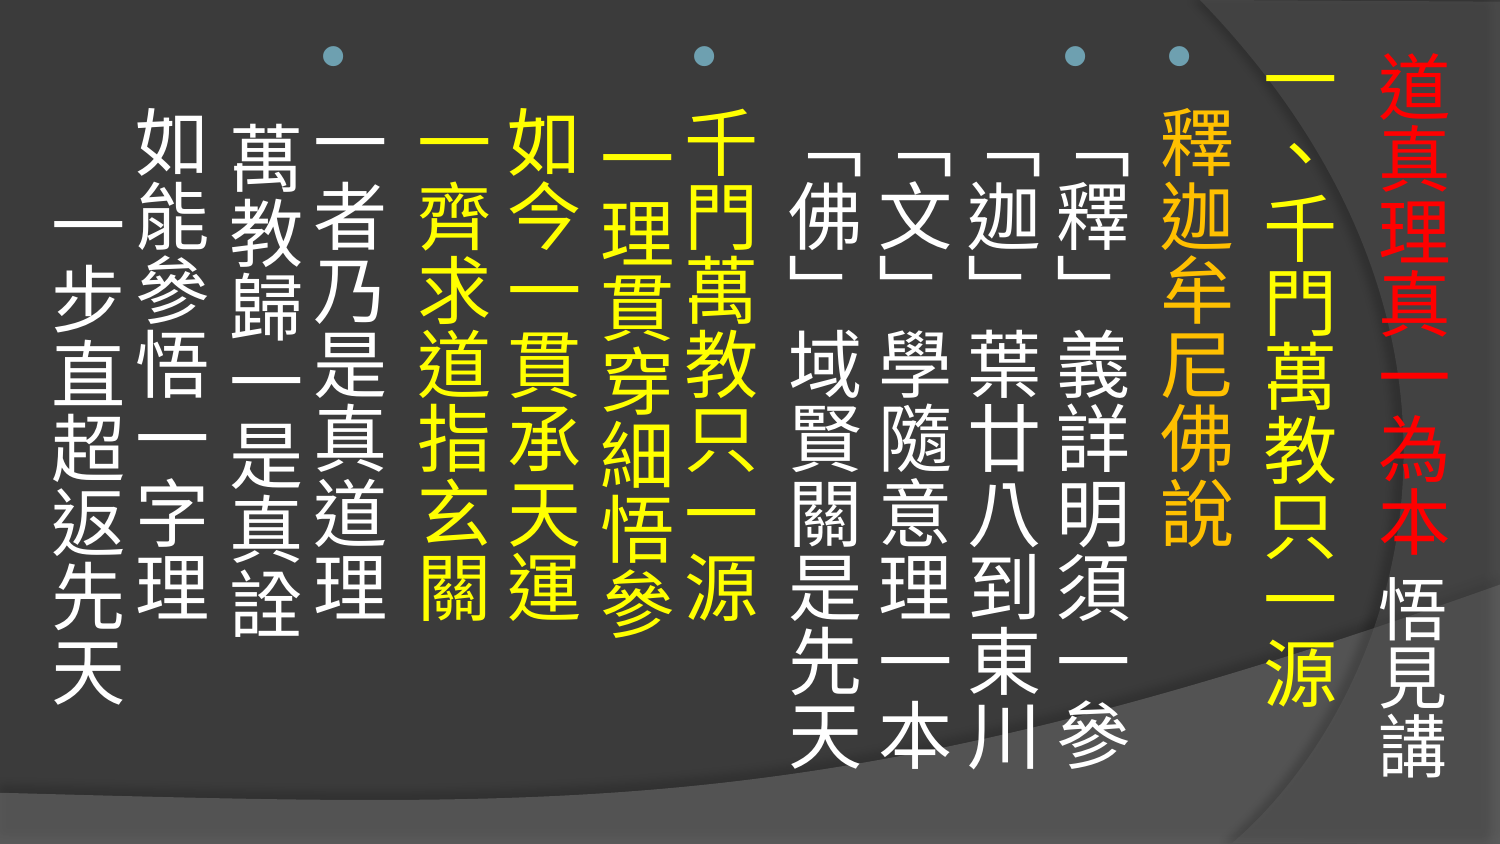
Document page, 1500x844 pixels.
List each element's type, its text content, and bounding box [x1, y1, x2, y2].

title 道真理真一為本 悟見講 [1352, 20, 1473, 812]
list 一、千門萬教只一源 釋迦牟尼佛說 「釋」義詳明須一參 「迦」葉廿八到東川 「文」學隨意理一本 「佛」域賢關是先天 千門萬教只一源 一理貫穿細悟參 如今一貫承天運 一齊求道指玄關 一者乃是真道理 萬教歸一是真詮 如能參悟一字理 一步直超返先天 [29, 21, 1353, 825]
